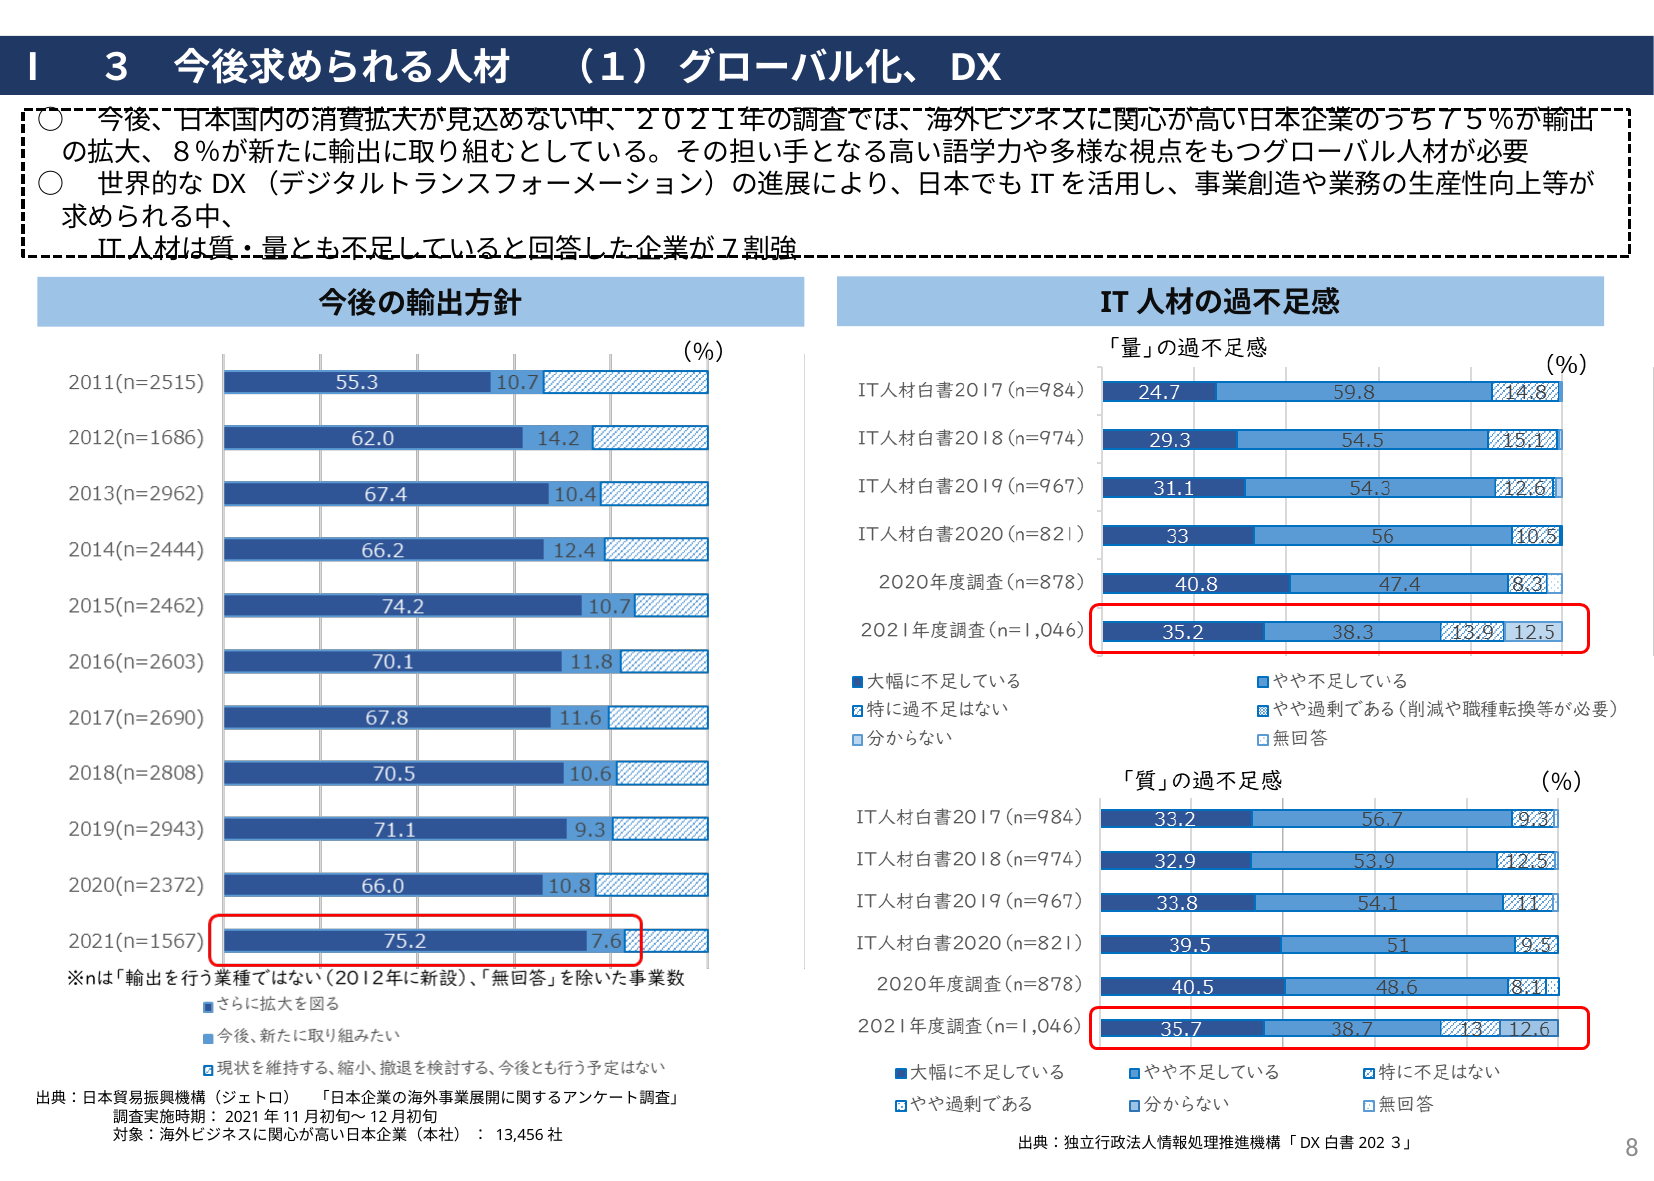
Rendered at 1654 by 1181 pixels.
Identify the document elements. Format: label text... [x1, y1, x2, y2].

picture [51, 326, 1654, 1123]
text_box IT人材の過不足感 [837, 276, 1605, 326]
text_box 出典：独立行政法人情報処理推進機構「DX白書202３」 [1002, 1126, 1568, 1160]
text_box 今後の輸出方針 [37, 276, 805, 327]
text_box 8 [1594, 1129, 1654, 1164]
text_box ○ 今後、日本国内の消費拡大が見込めない中、２０２１年の調査では、海外ビジネスに関心が高い日本企業のうち７５％が輸出の拡大、８％が新たに輸出に取り組むとしている。その担い手となる高い語学力や多様な視点をもつグローバル人材が必要 ○ 世界的なDX（デジタルトランスフォーメーション）の進展により、日本でもITを活用し、事業創造や業務の生産性向上等が求められる中、 IT人材は質・量とも不足していると回答した企業が7割強 [22, 109, 1630, 257]
text_box Ⅰ ３ 今後求められる人材 （１） グローバル化、DX [0, 35, 1654, 96]
text_box 出典：日本貿易振興機構（ジェトロ） 「日本企業の海外事業展開に関するアンケート調査」 調査実施時期：2021年11月初旬～12月初旬 対象：海外ビジネスに関心が高い日本企業（本社） ： 13,456社 [20, 1080, 733, 1151]
